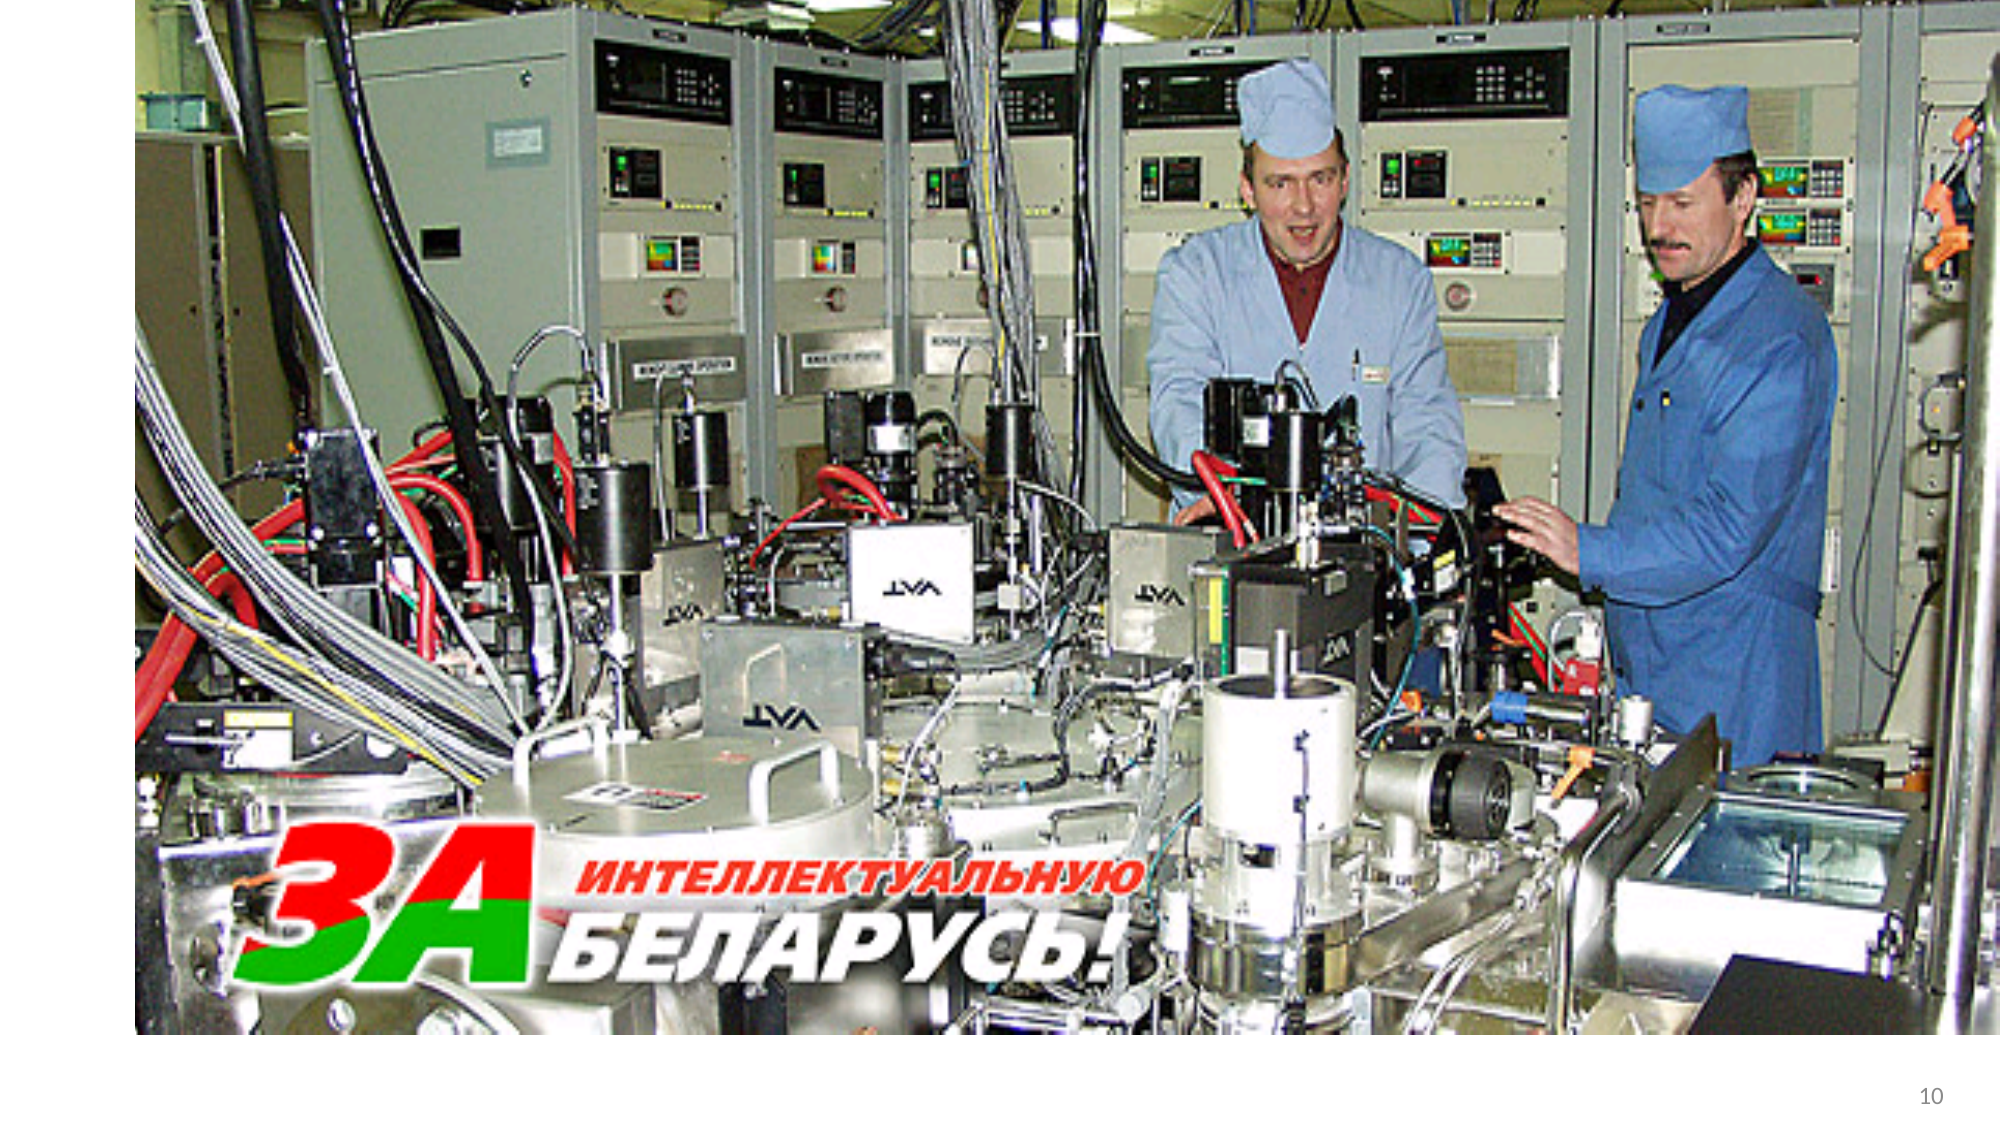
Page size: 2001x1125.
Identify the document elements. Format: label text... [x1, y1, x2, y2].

picture [134, 0, 2000, 1035]
slide_number 10 [1606, 1069, 1960, 1119]
